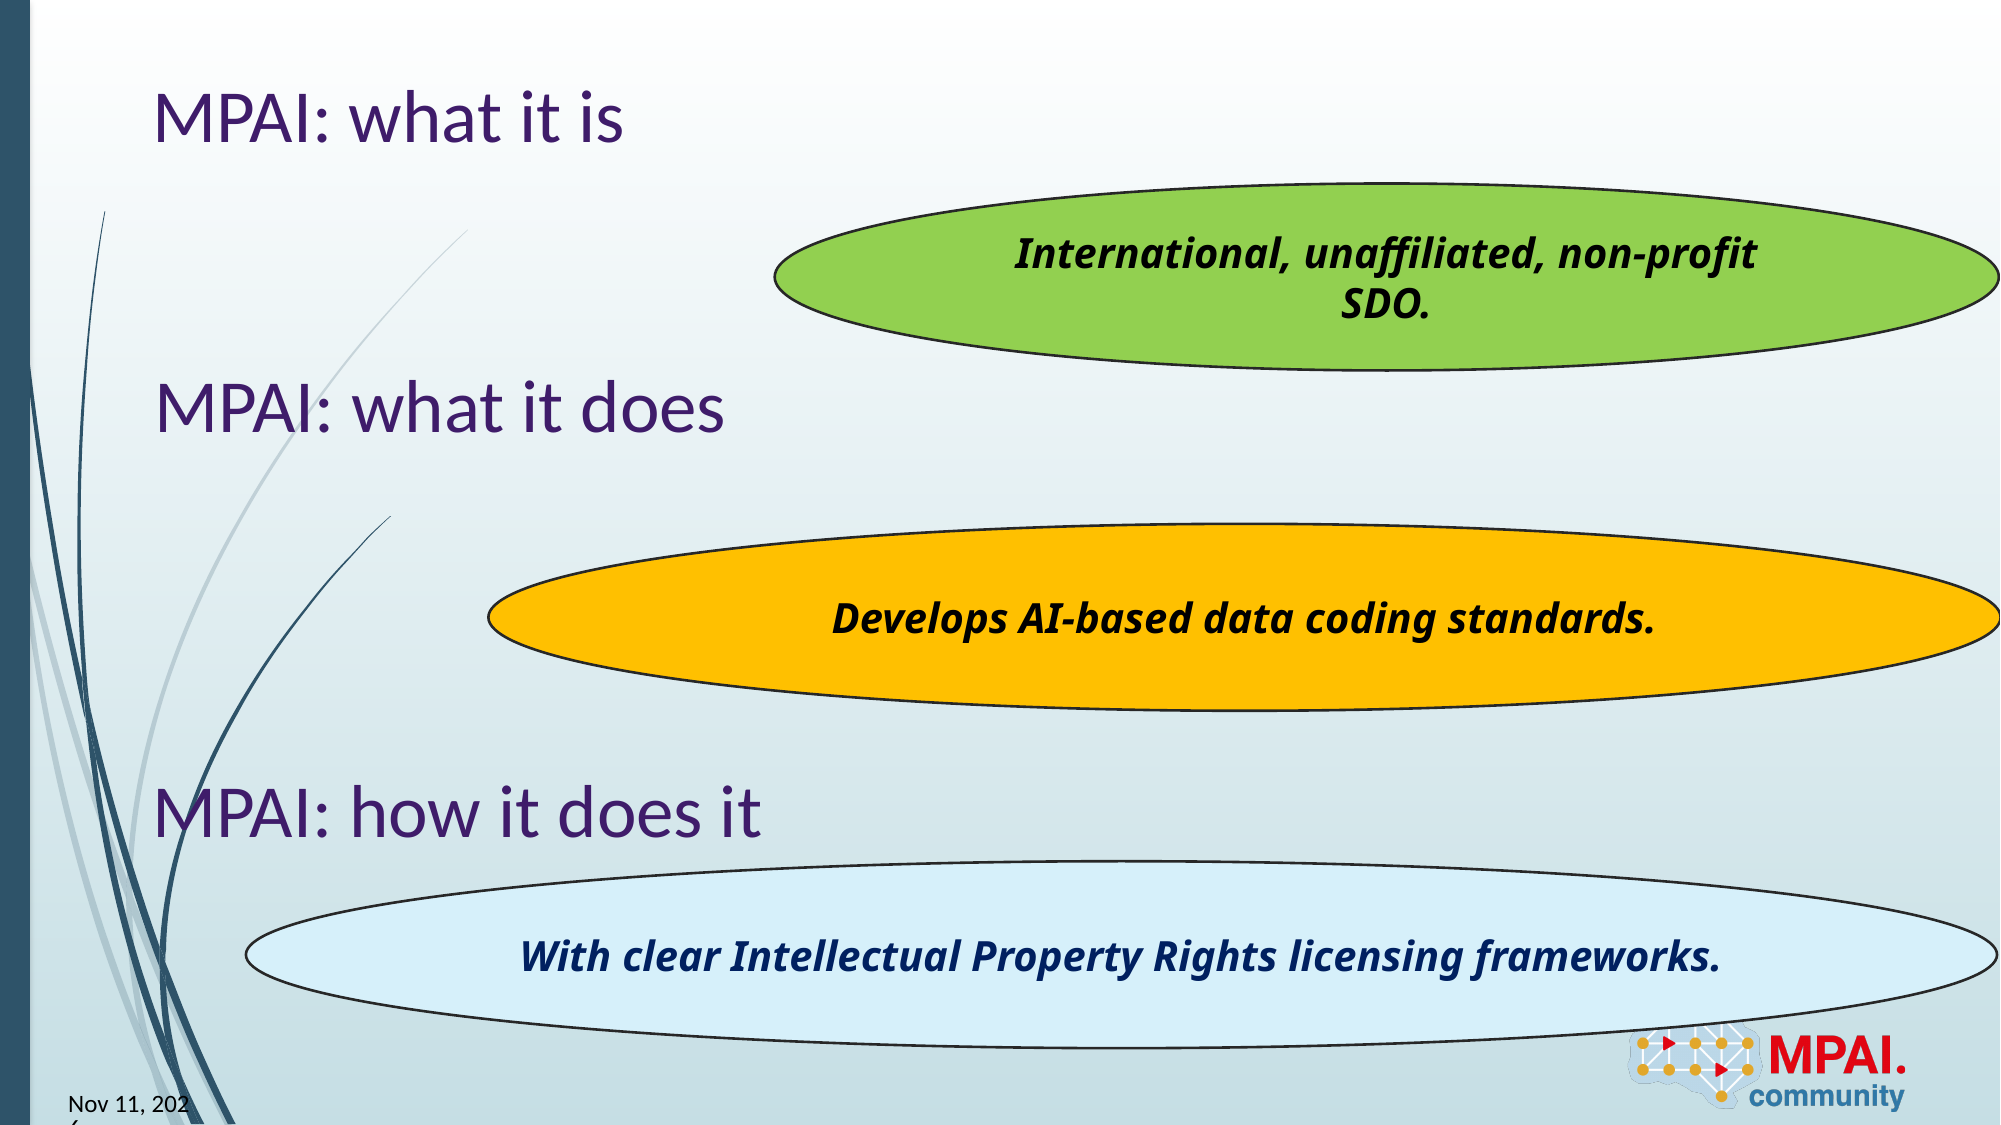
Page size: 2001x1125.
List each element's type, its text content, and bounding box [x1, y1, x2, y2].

text_box International, unaffiliated, non-profit SDO. [773, 182, 2000, 372]
text_box MPAI: what it does [139, 350, 775, 481]
text_box With clear Intellectual Property Rights licensing frameworks. [244, 859, 1999, 1050]
slide_number 3-Dec-23 [53, 1080, 217, 1125]
text_box MPAI: how it does it [137, 754, 794, 886]
text_box Develops AI-based data coding standards. [487, 522, 2000, 713]
title MPAI: what it is [137, 59, 644, 191]
picture [1623, 999, 1909, 1120]
